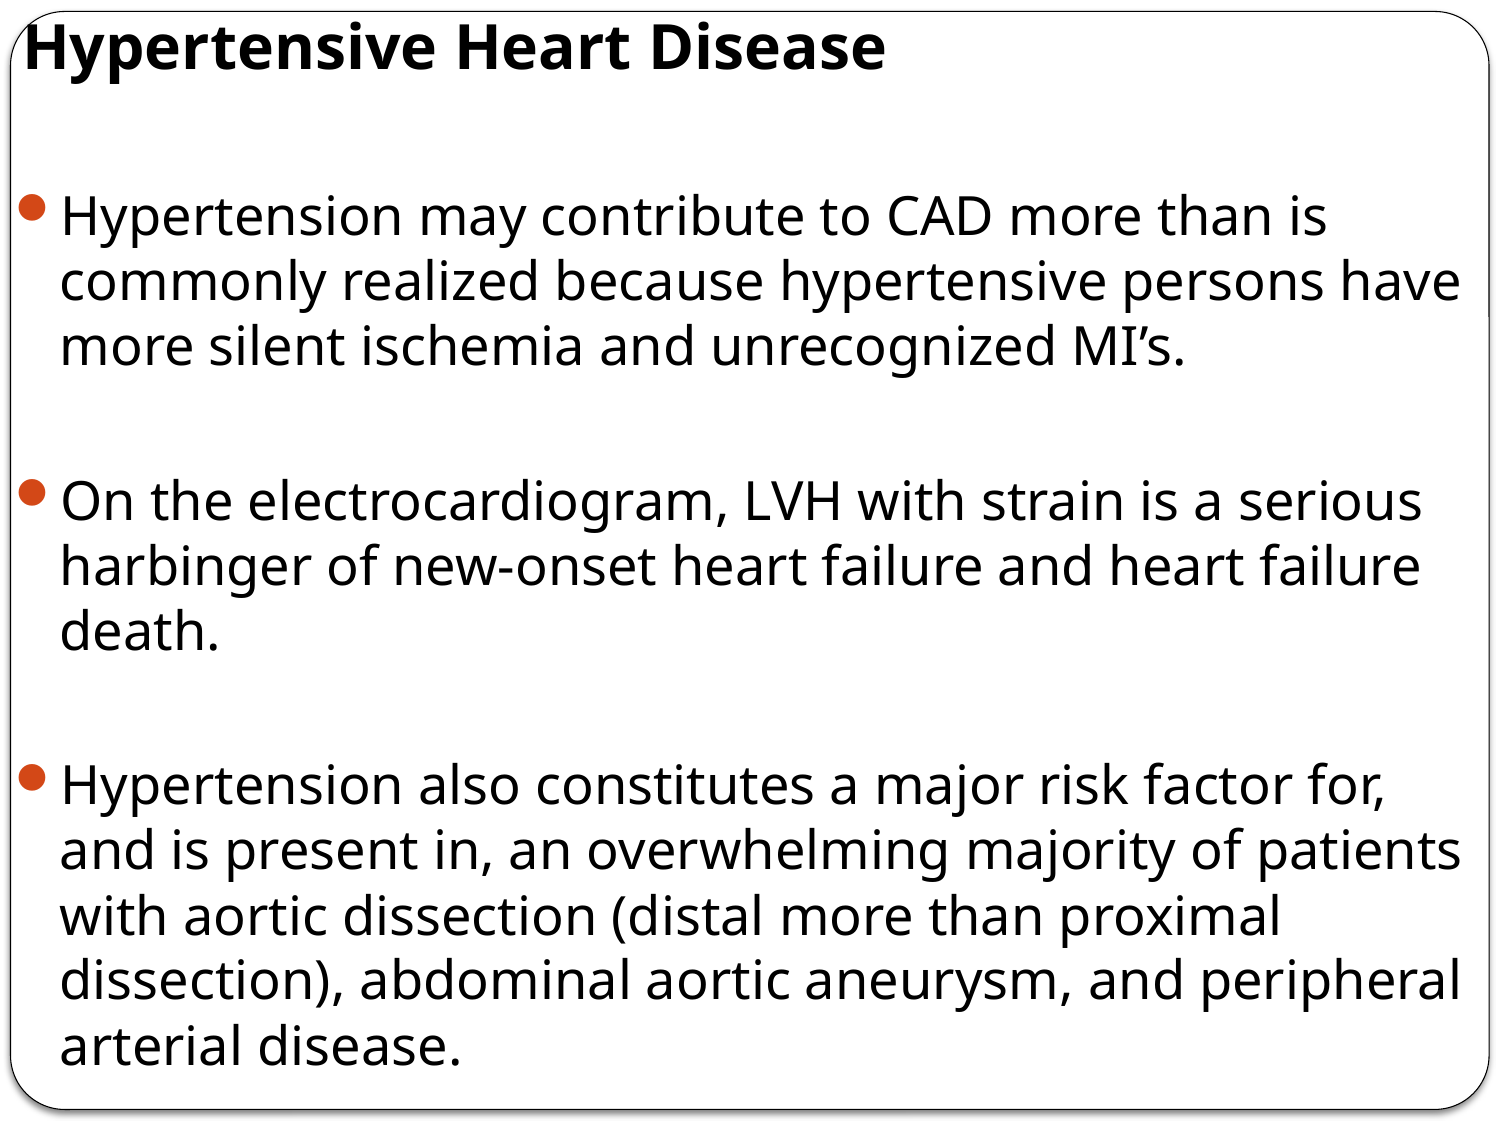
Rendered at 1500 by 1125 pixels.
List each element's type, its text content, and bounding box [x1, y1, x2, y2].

list Hypertensive Heart Disease Hypertension may contribute to CAD more than is commonly realized because hypertensive persons have more silent ischemia and unrecognized MI’s. On the electrocardiogram, LVH with strain is a serious harbinger of new-onset heart failure and heart failure death. Hypertension also constitutes a major risk factor for, and is present in, an overwhelming majority of patients with aortic dissection (distal more than proximal dissection), abdominal aortic aneurysm, and peripheral arterial disease. [0, 0, 1500, 1125]
